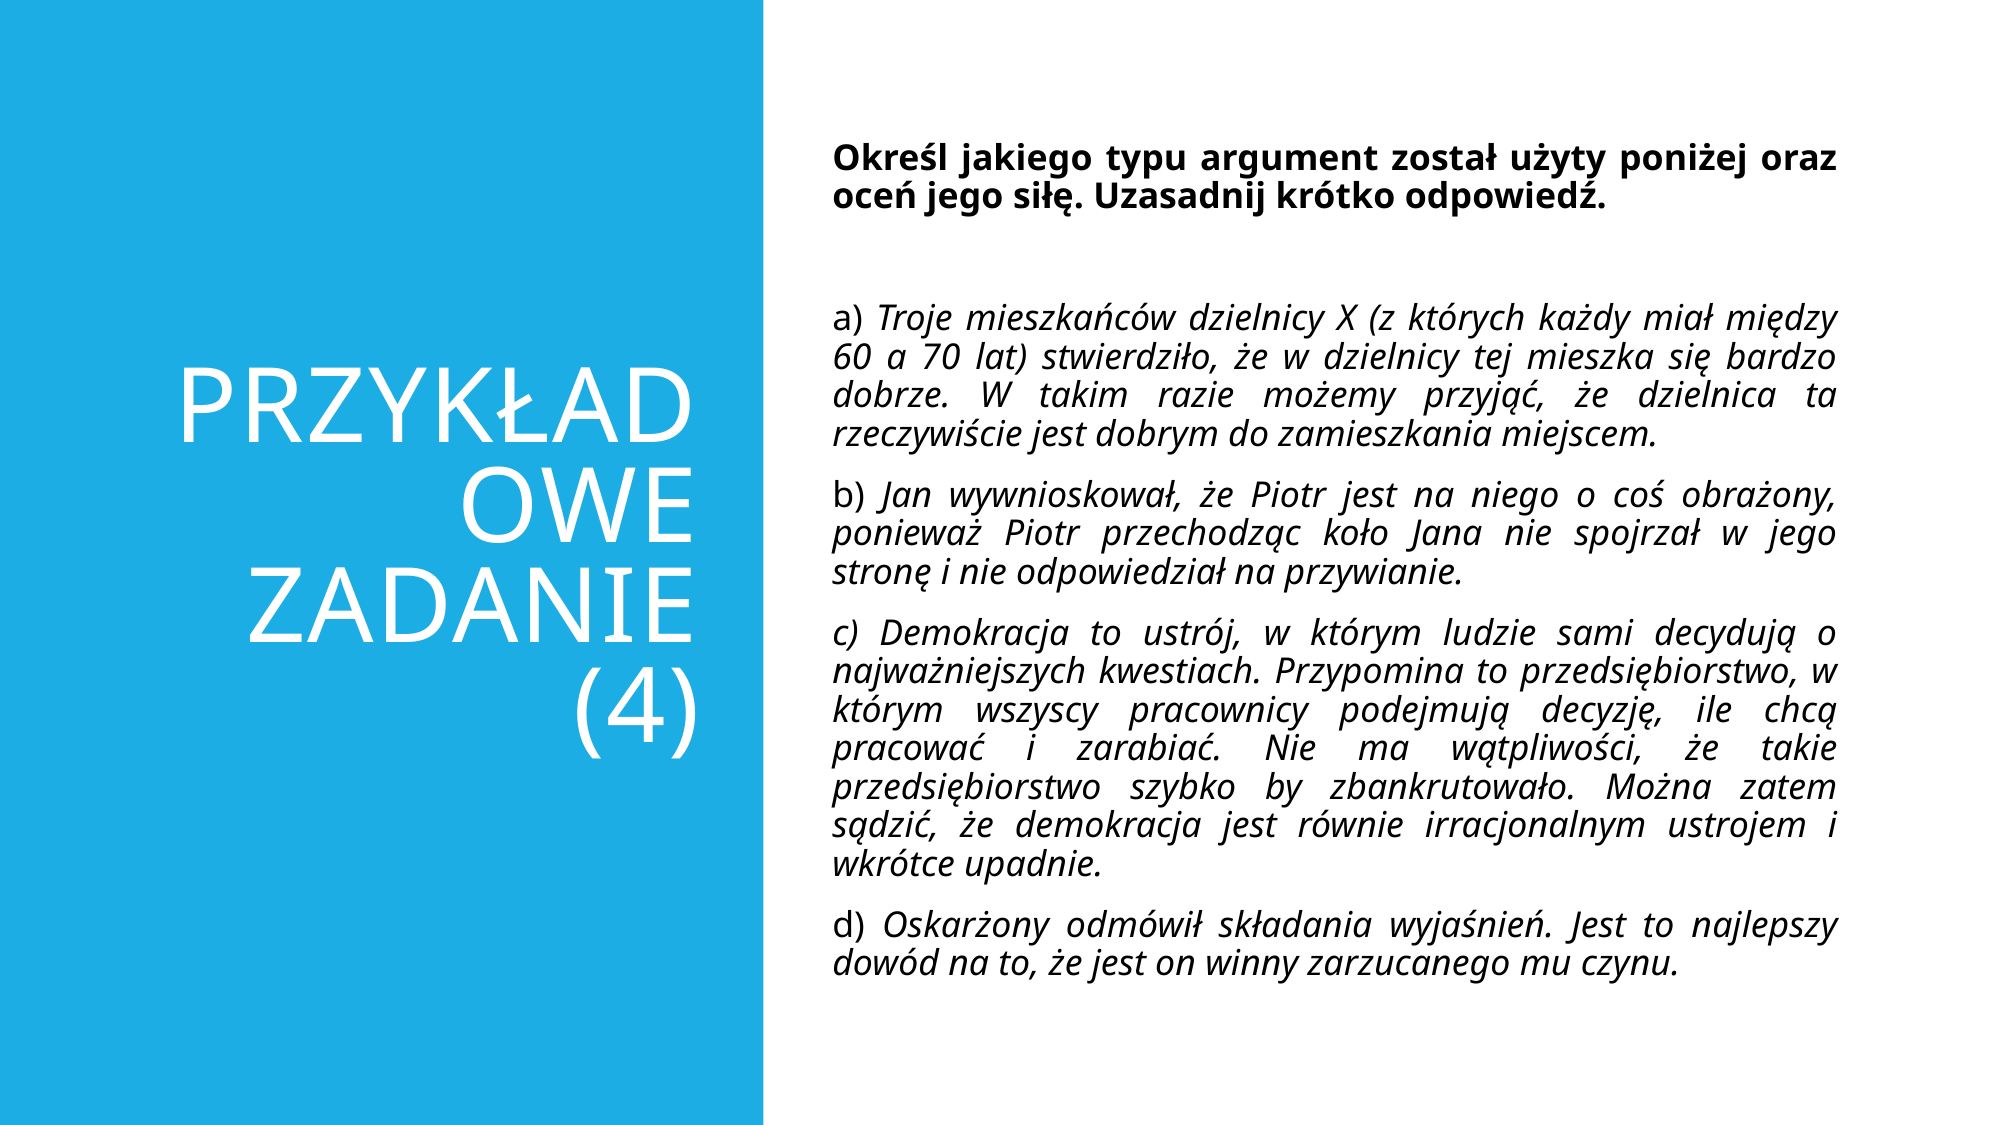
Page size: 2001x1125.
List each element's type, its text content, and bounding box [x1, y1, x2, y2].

list Określ jakiego typu argument został użyty poniżej oraz oceń jego siłę. Uzasadnij krótko odpowiedź. a) Troje mieszkańców dzielnicy X (z których każdy miał między 60 a 70 lat) stwierdziło, że w dzielnicy tej mieszka się bardzo dobrze. W takim razie możemy przyjąć, że dzielnica ta rzeczywiście jest dobrym do zamieszkania miejscem. b) Jan wywnioskował, że Piotr jest na niego o coś obrażony, ponieważ Piotr przechodząc koło Jana nie spojrzał w jego stronę i nie odpowiedział na przywianie. c) Demokracja to ustrój, w którym ludzie sami decydują o najważniejszych kwestiach. Przypomina to przedsiębiorstwo, w którym wszyscy pracownicy podejmują decyzję, ile chcą pracować i zarabiać. Nie ma wątpliwości, że takie przedsiębiorstwo szybko by zbankrutowało. Można zatem sądzić, że demokracja jest równie irracjonalnym ustrojem i wkrótce upadnie. d) Oskarżony odmówił składania wyjaśnień. Jest to najlepszy dowód na to, że jest on winny zarzucanego mu czynu. [812, 131, 1847, 993]
text_box [765, 0, 2000, 1125]
title Przykładowe zadanie (4) [158, 131, 715, 993]
text_box [0, 0, 765, 1125]
